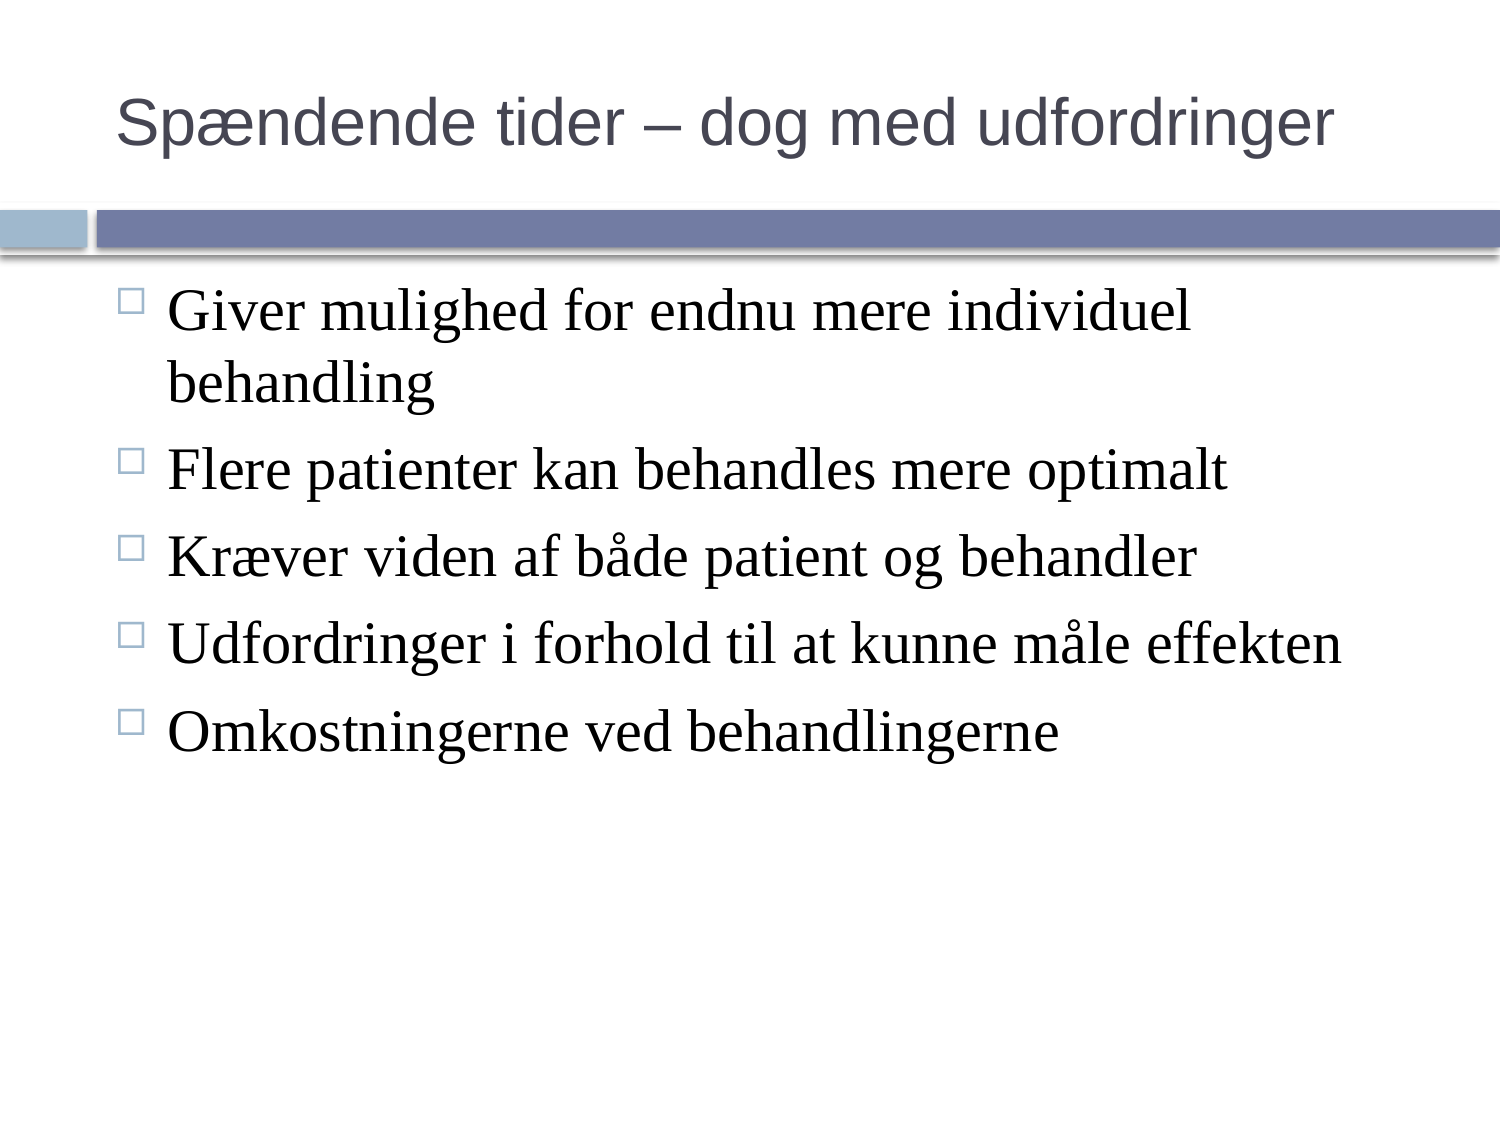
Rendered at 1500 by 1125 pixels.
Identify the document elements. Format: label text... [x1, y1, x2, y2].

list Giver mulighed for endnu mere individuel behandling Flere patienter kan behandles mere optimalt Kræver viden af både patient og behandler Udfordringer i forhold til at kunne måle effekten Omkostningerne ved behandlingerne [100, 262, 1438, 1000]
title Spændende tider – dog med udfordringer [100, 37, 1438, 200]
